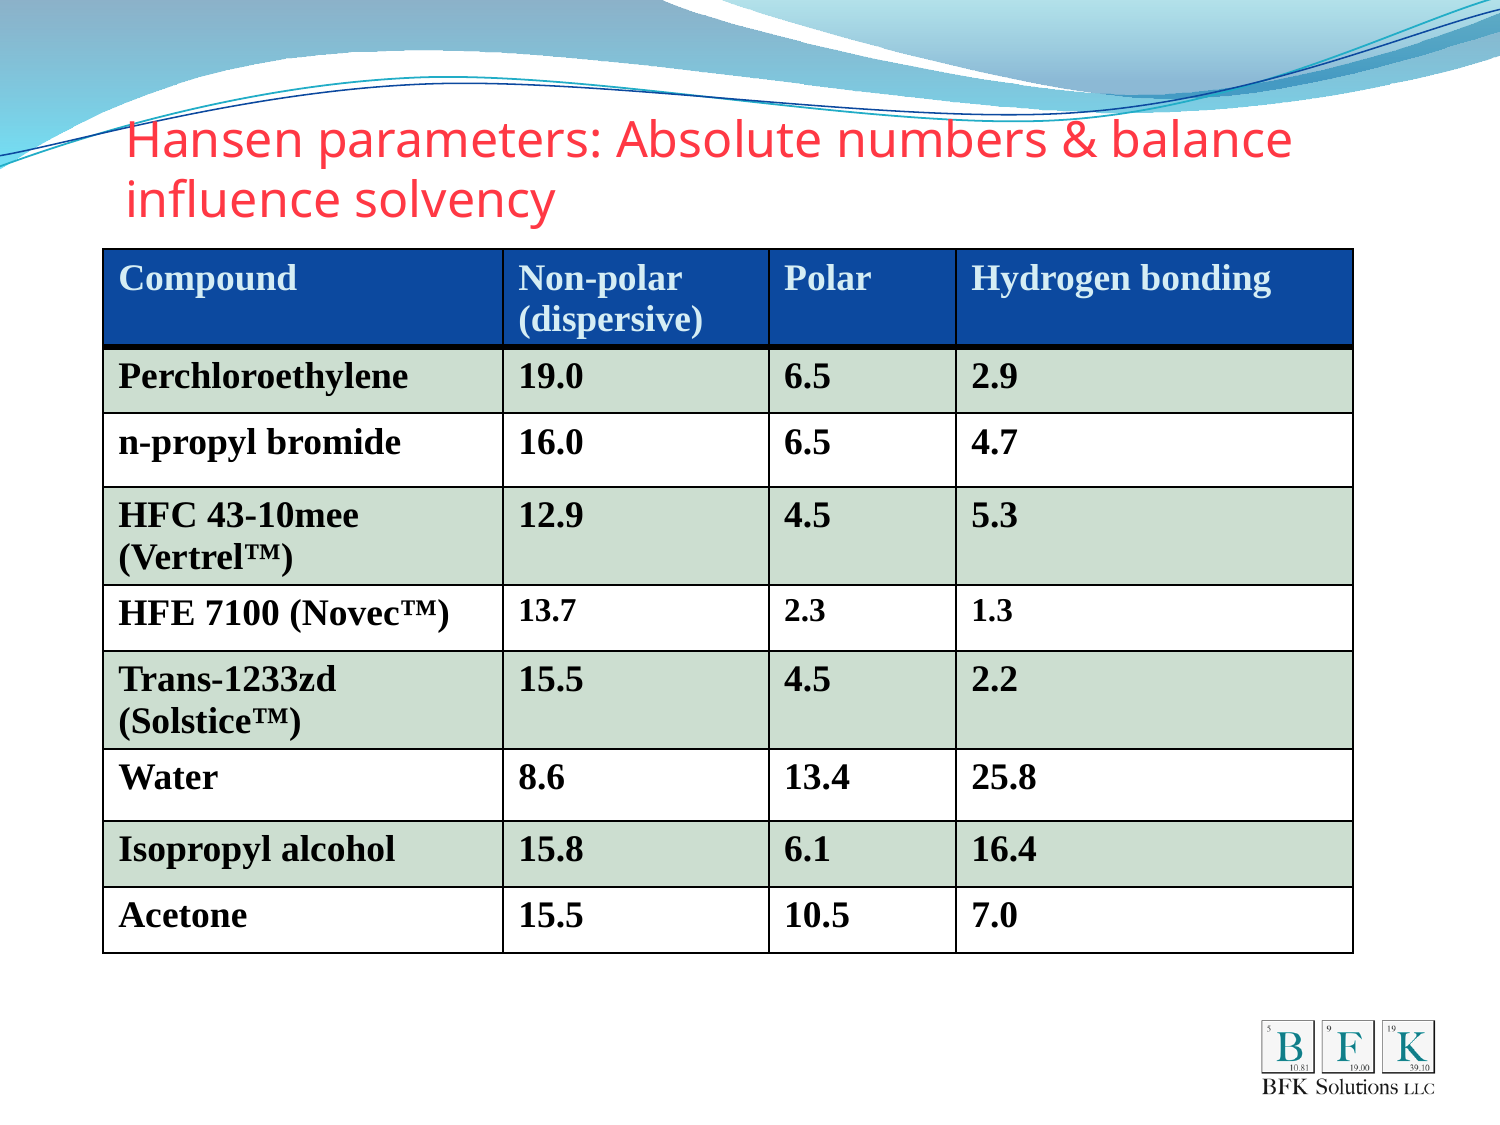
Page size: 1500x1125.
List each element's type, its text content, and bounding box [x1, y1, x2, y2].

table_cell 2.3 [770, 586, 955, 650]
table_cell Water [104, 750, 502, 820]
table_header Compound [104, 250, 502, 344]
title Hansen parameters: Absolute numbers & balance influence solvency [124, 0, 1500, 228]
table_cell Isopropyl alcohol [104, 822, 502, 886]
table_cell 6.5 [770, 350, 955, 412]
table_cell HFE 7100 (Novec™) [104, 586, 502, 650]
table_cell Trans-1233zd (Solstice™) [104, 652, 502, 748]
table_cell 2.2 [957, 652, 1352, 748]
table_cell 5.3 [957, 488, 1352, 584]
table_cell Acetone [104, 888, 502, 952]
table_cell 10.5 [770, 888, 955, 952]
table_cell 6.1 [770, 822, 955, 886]
table_header Hydrogen bonding [957, 250, 1352, 344]
table_cell n-propyl bromide [104, 414, 502, 486]
table_cell 13.7 [504, 586, 768, 650]
table_cell 19.0 [504, 350, 768, 412]
table_cell 15.8 [504, 822, 768, 886]
table_cell 16.4 [957, 822, 1352, 886]
table_cell 1.3 [957, 586, 1352, 650]
table_header Polar [770, 250, 955, 344]
table_cell 7.0 [957, 888, 1352, 952]
table_cell 8.6 [504, 750, 768, 820]
table_cell 12.9 [504, 488, 768, 584]
table_cell 2.9 [957, 350, 1352, 412]
table_cell 15.5 [504, 888, 768, 952]
picture [1250, 993, 1453, 1125]
table_cell 6.5 [770, 414, 955, 486]
table_cell HFC 43-10mee (Vertrel™) [104, 488, 502, 584]
table_cell 25.8 [957, 750, 1352, 820]
table_cell 13.4 [770, 750, 955, 820]
table_cell 16.0 [504, 414, 768, 486]
table_cell 4.5 [770, 652, 955, 748]
table_cell Perchloroethylene [104, 350, 502, 412]
table_cell 15.5 [504, 652, 768, 748]
table_cell 4.7 [957, 414, 1352, 486]
table_cell 4.5 [770, 488, 955, 584]
table_header Non-polar (dispersive) [504, 250, 768, 344]
